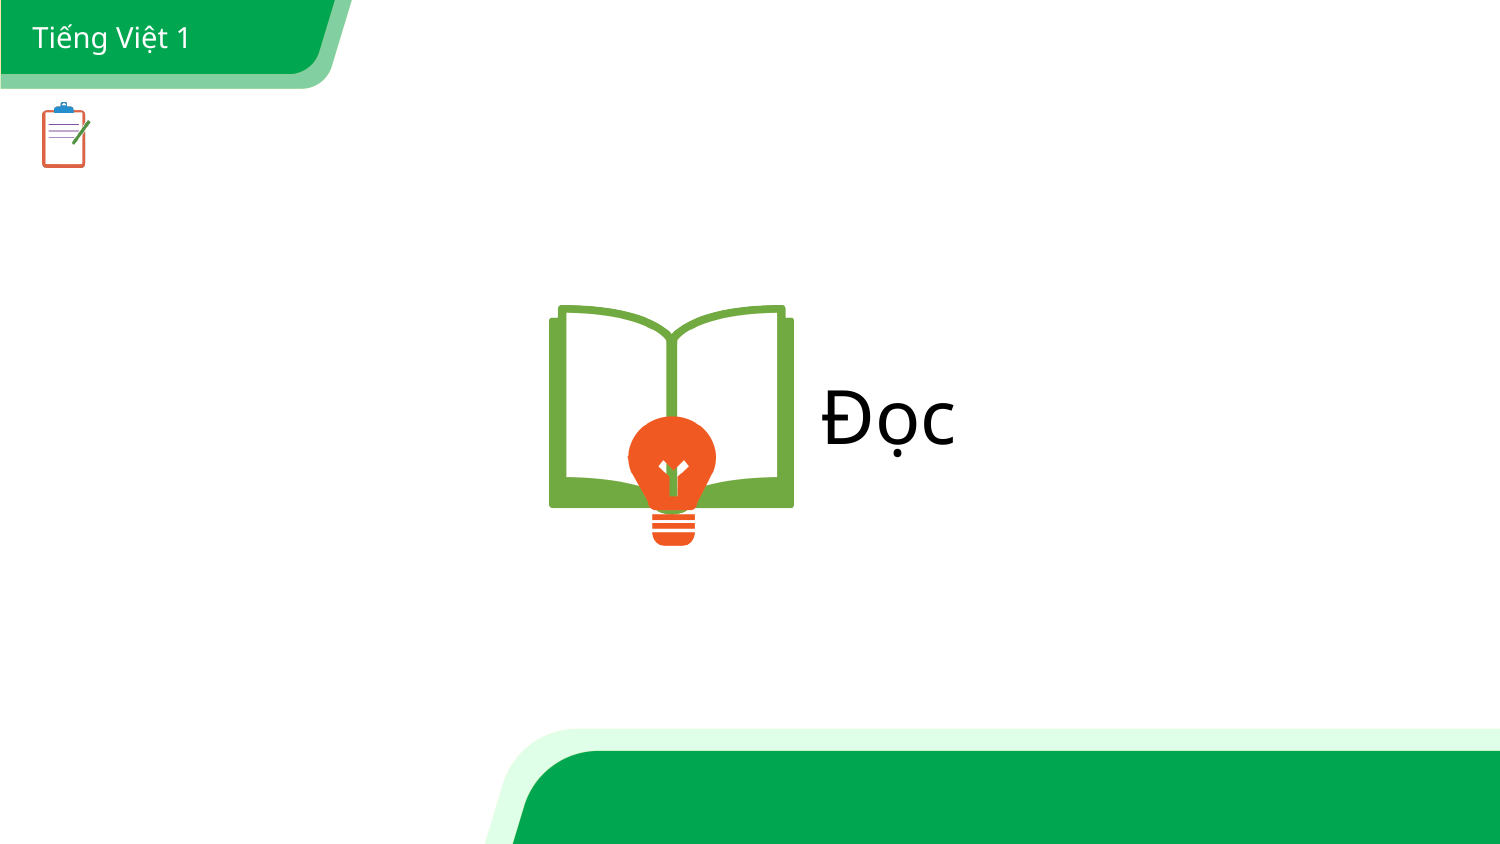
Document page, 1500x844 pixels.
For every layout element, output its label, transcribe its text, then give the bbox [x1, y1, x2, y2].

text_box Đọc [805, 362, 972, 467]
text_box Tiếng Việt 1 [17, 12, 228, 63]
picture [0, 0, 1500, 844]
